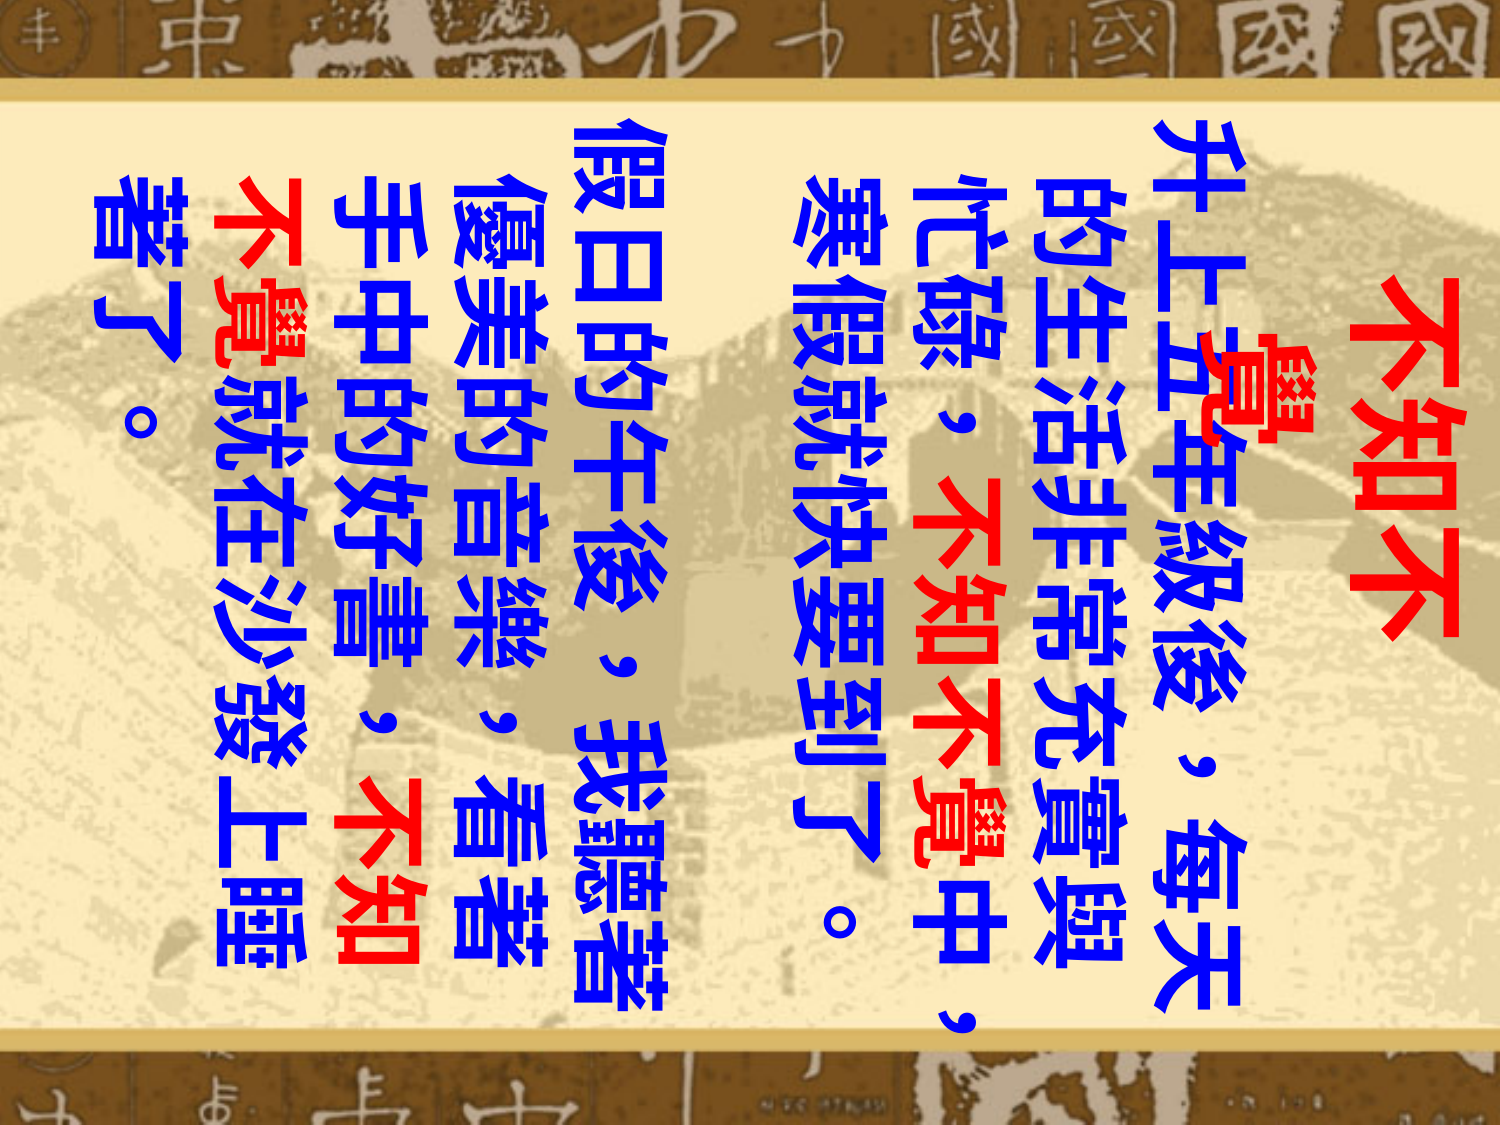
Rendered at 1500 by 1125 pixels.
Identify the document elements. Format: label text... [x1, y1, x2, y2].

text_box 升上五年級後，每天的生活非常充實與忙碌，不知不覺中，寒假就快要到了。 [714, 101, 1270, 1035]
text_box 假日的午後，我聽著優美的音樂，看著手中的好書，不知不覺就在沙發上睡著了。 [53, 101, 691, 1035]
picture [0, 0, 1500, 1125]
text_box 不知不覺 [1293, 255, 1495, 776]
